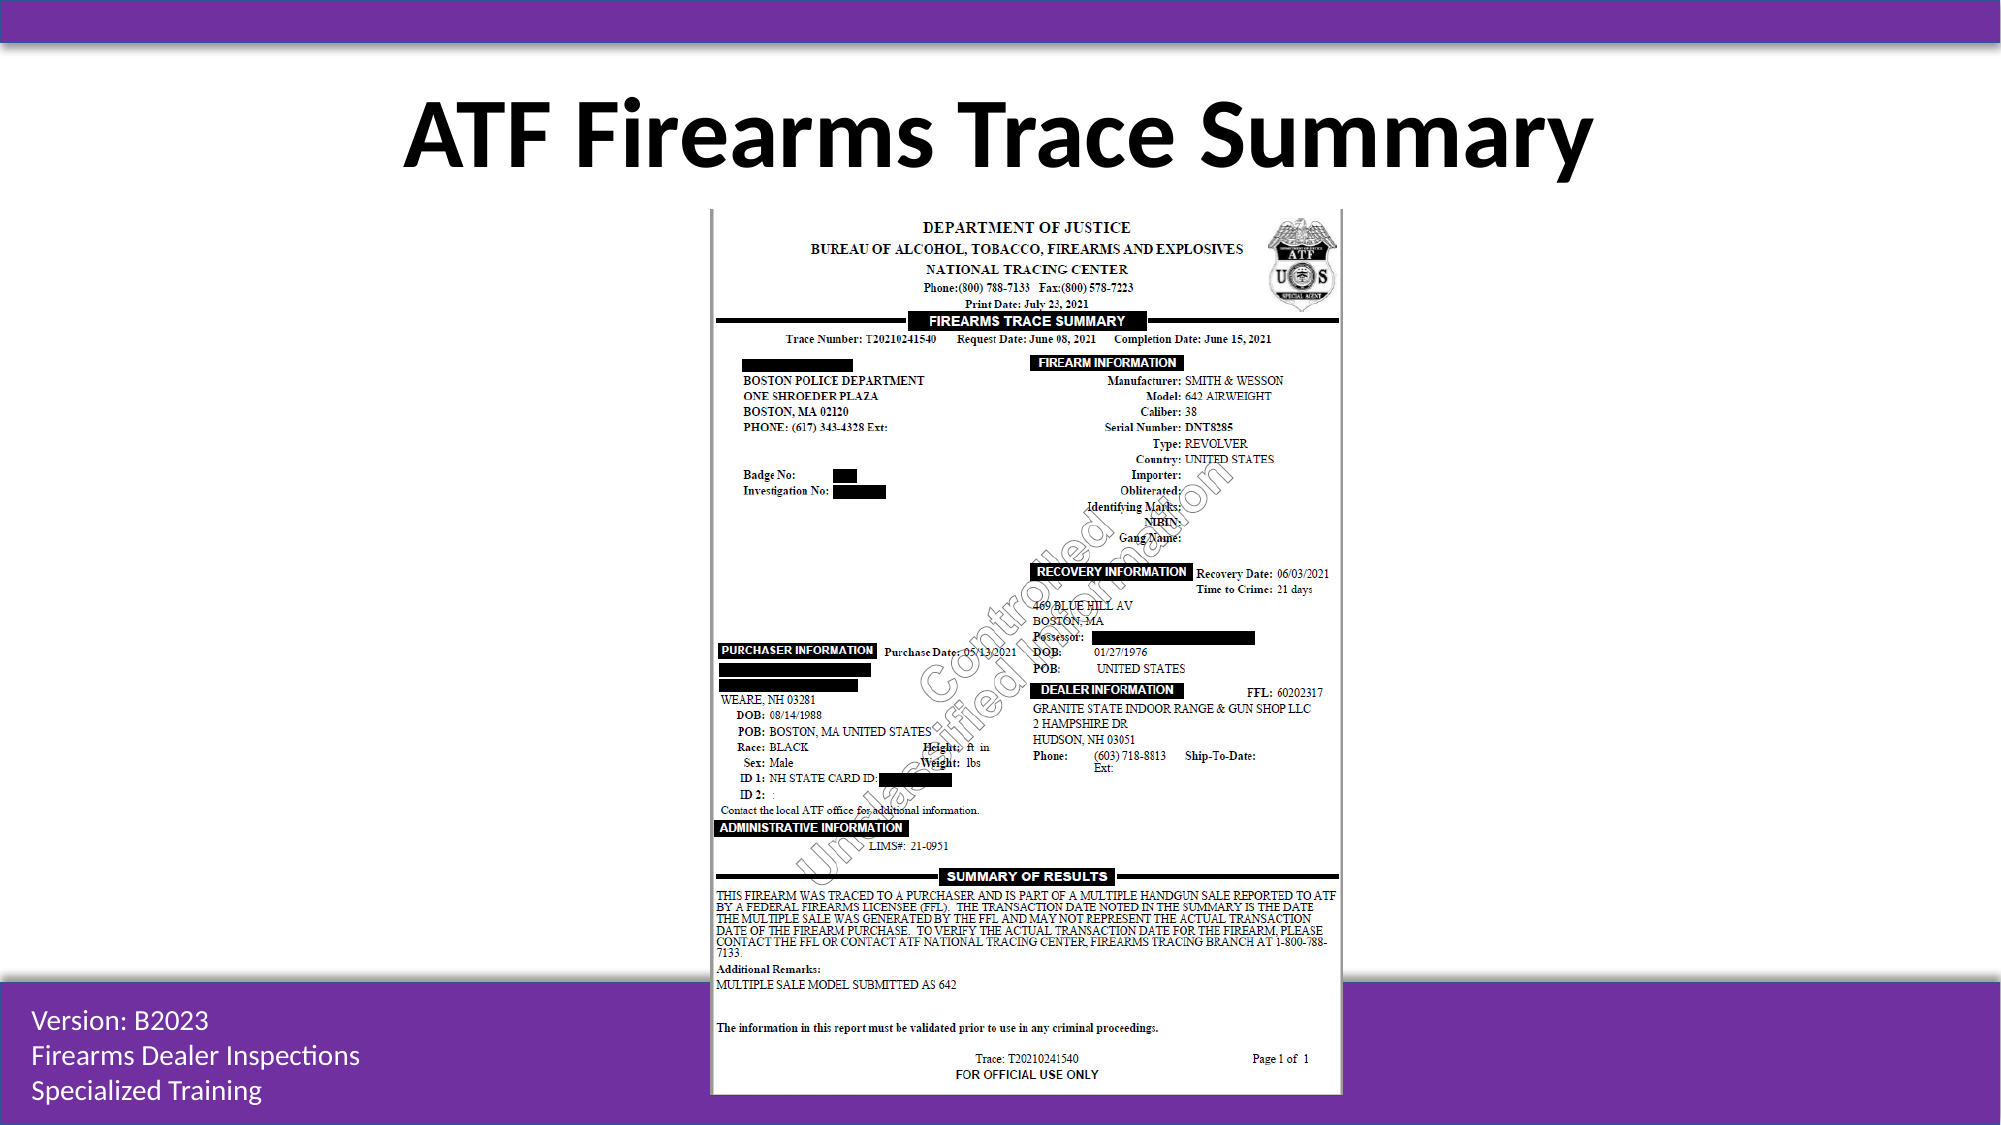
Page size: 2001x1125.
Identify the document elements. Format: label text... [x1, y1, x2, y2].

list [78, 193, 955, 1125]
text_box ATF Firearms Trace Summary [137, 59, 1863, 210]
picture [710, 209, 1343, 1096]
